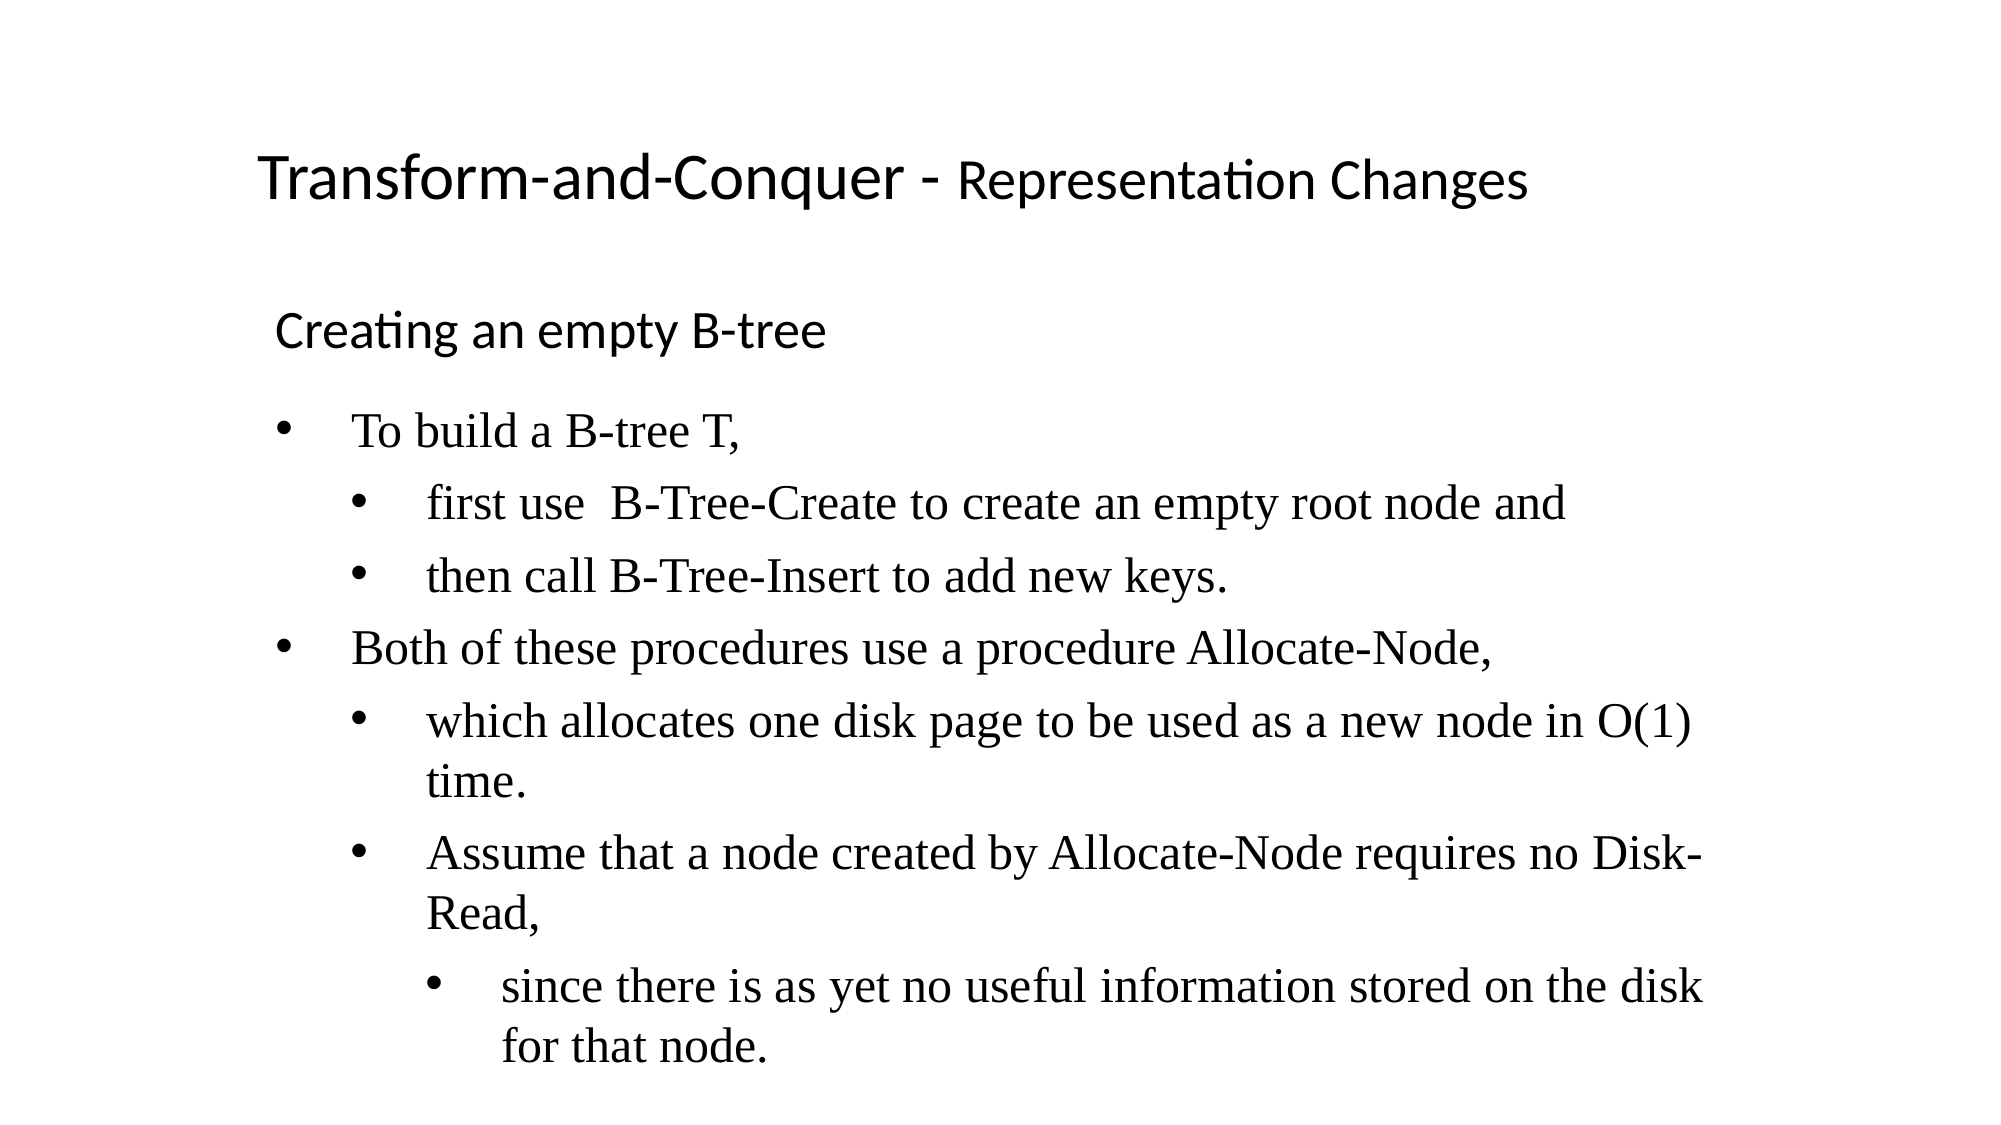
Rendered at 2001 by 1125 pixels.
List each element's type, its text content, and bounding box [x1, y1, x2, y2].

text_box Transform-and-Conquer - Representation Changes [242, 125, 1590, 220]
text_box Creating an empty B-tree To build a B-tree T, first use B-Tree-Create to create an empty root node and then call B-Tree-Insert to add new keys. Both of these procedures use a procedure Allocate-Node, which allocates one disk page to be used as a new node in O(1) time. Assume that a node created by Allocate-Node requires no Disk-Read, since there is as yet no useful information stored on the disk for that node. [260, 287, 1768, 1080]
